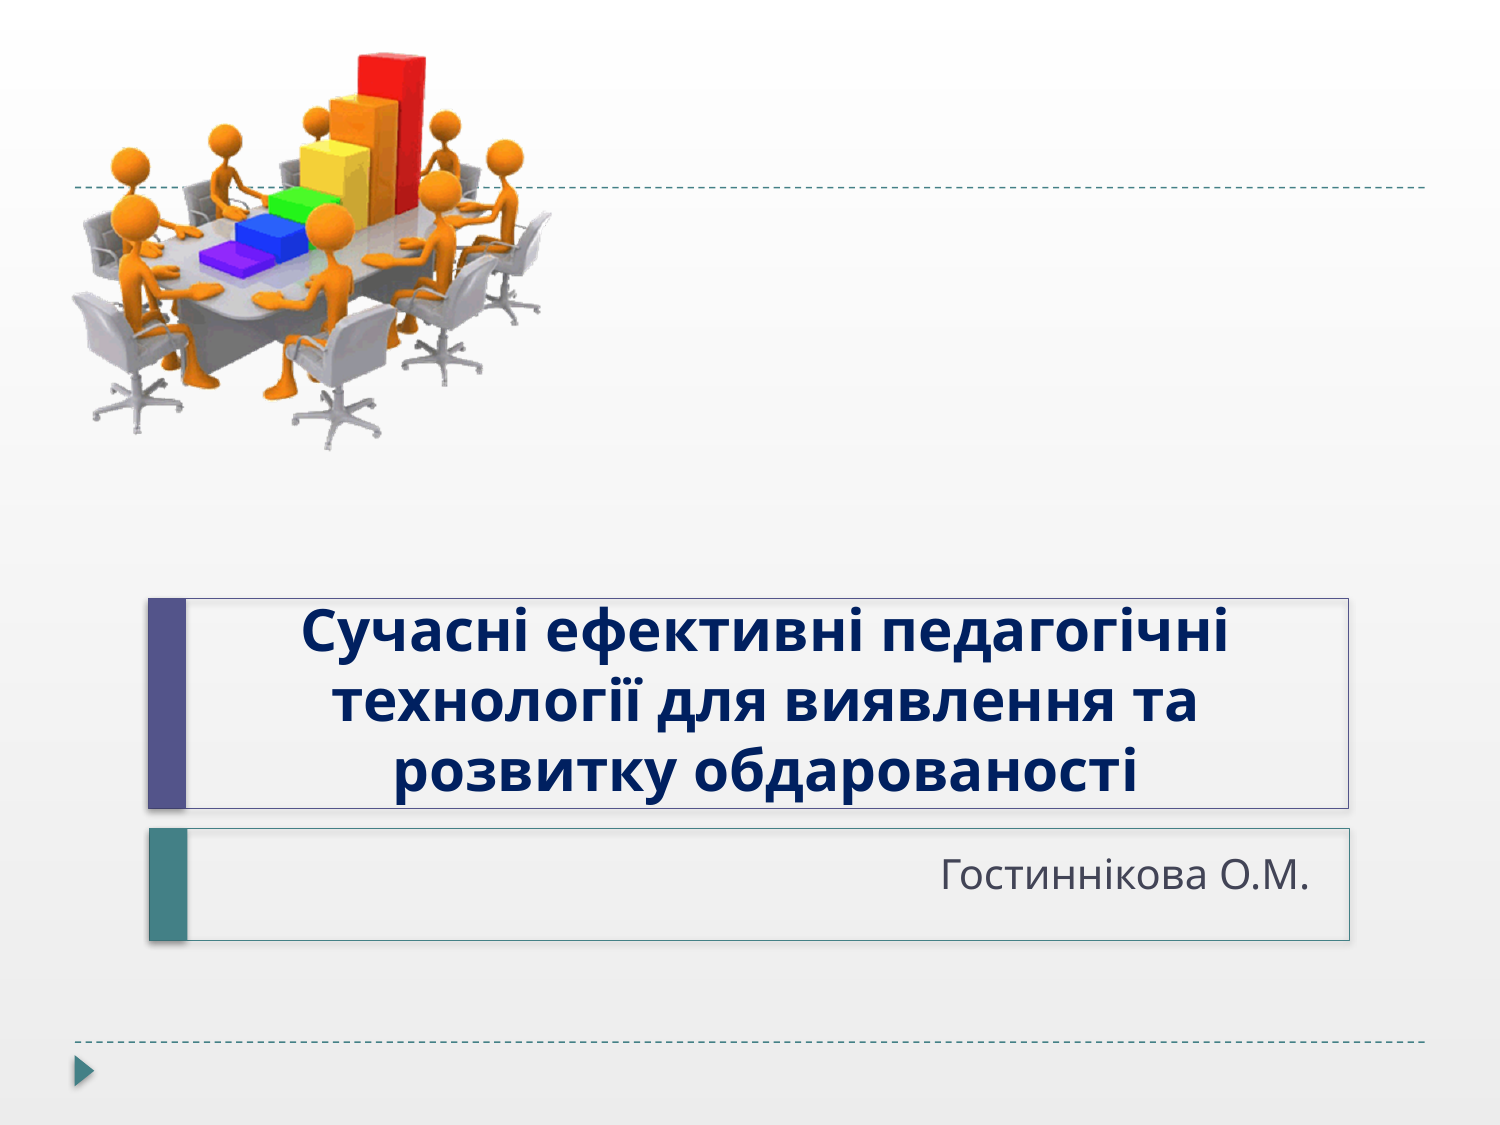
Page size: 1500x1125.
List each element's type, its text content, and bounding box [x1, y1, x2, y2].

title Сучасні ефективні педагогічні технології для виявлення та розвитку обдарованості [194, 586, 1337, 811]
picture [64, 42, 562, 457]
subtitle Гостиннікова О.М. [200, 840, 1325, 929]
